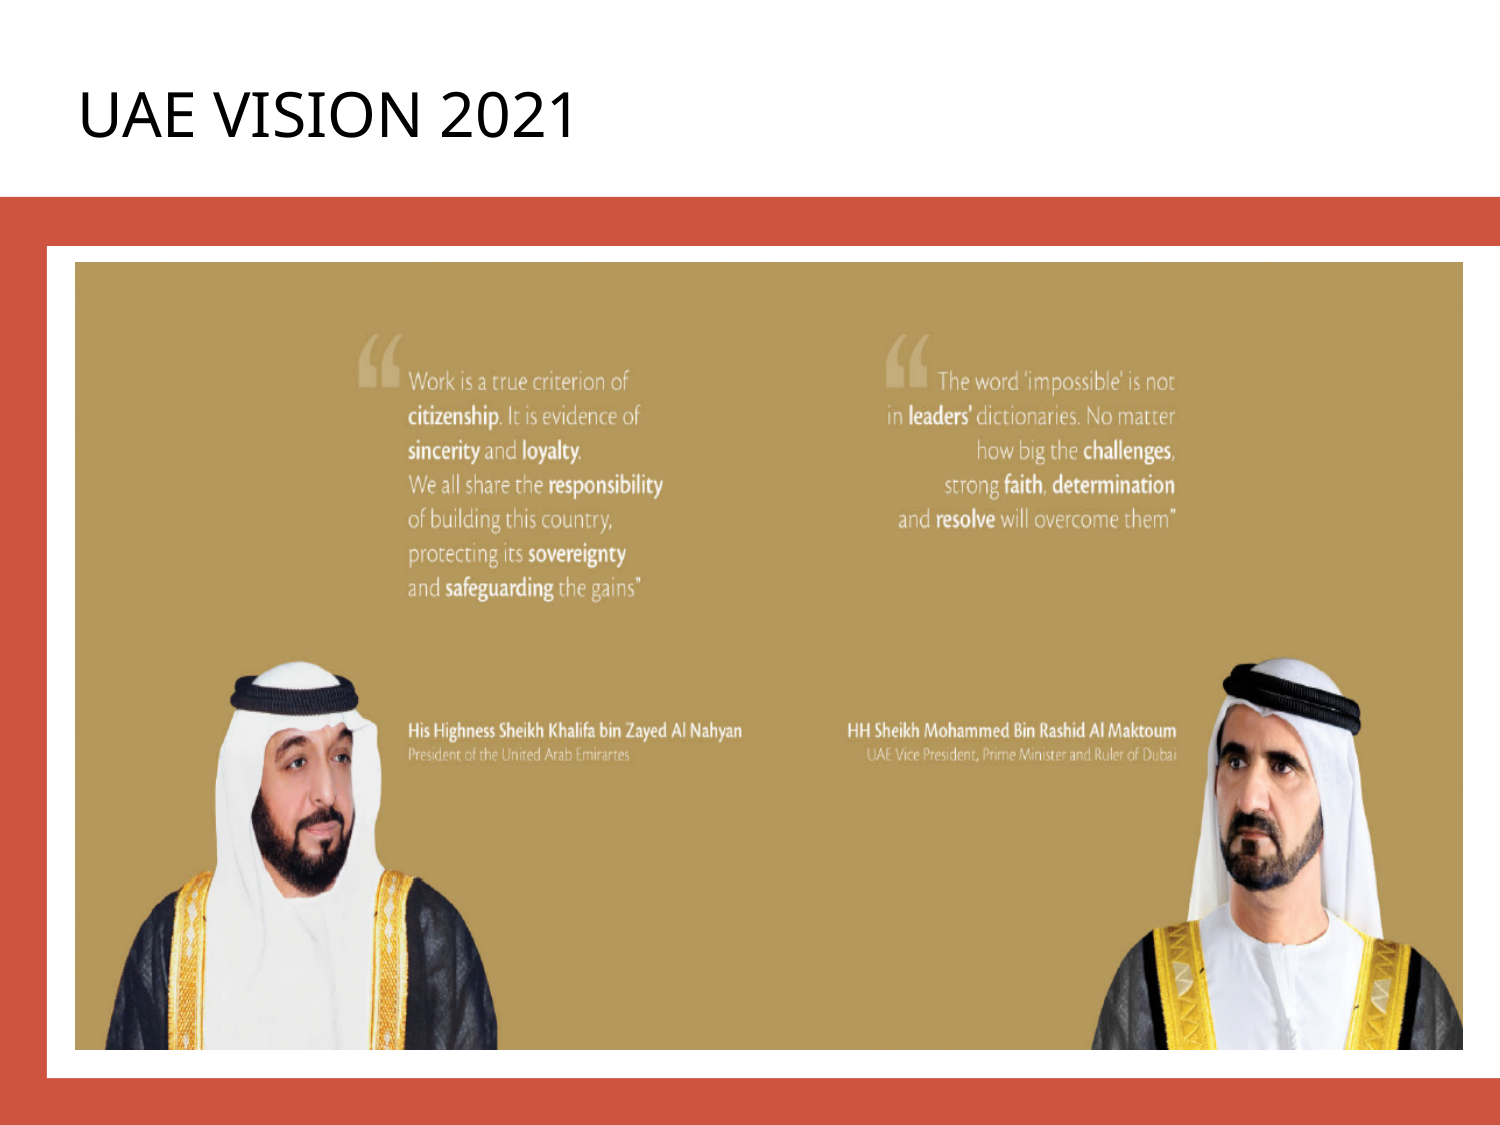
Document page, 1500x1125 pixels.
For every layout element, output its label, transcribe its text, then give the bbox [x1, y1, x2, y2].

picture [74, 262, 1463, 1051]
title UAE VISION 2021 [62, 62, 1293, 163]
